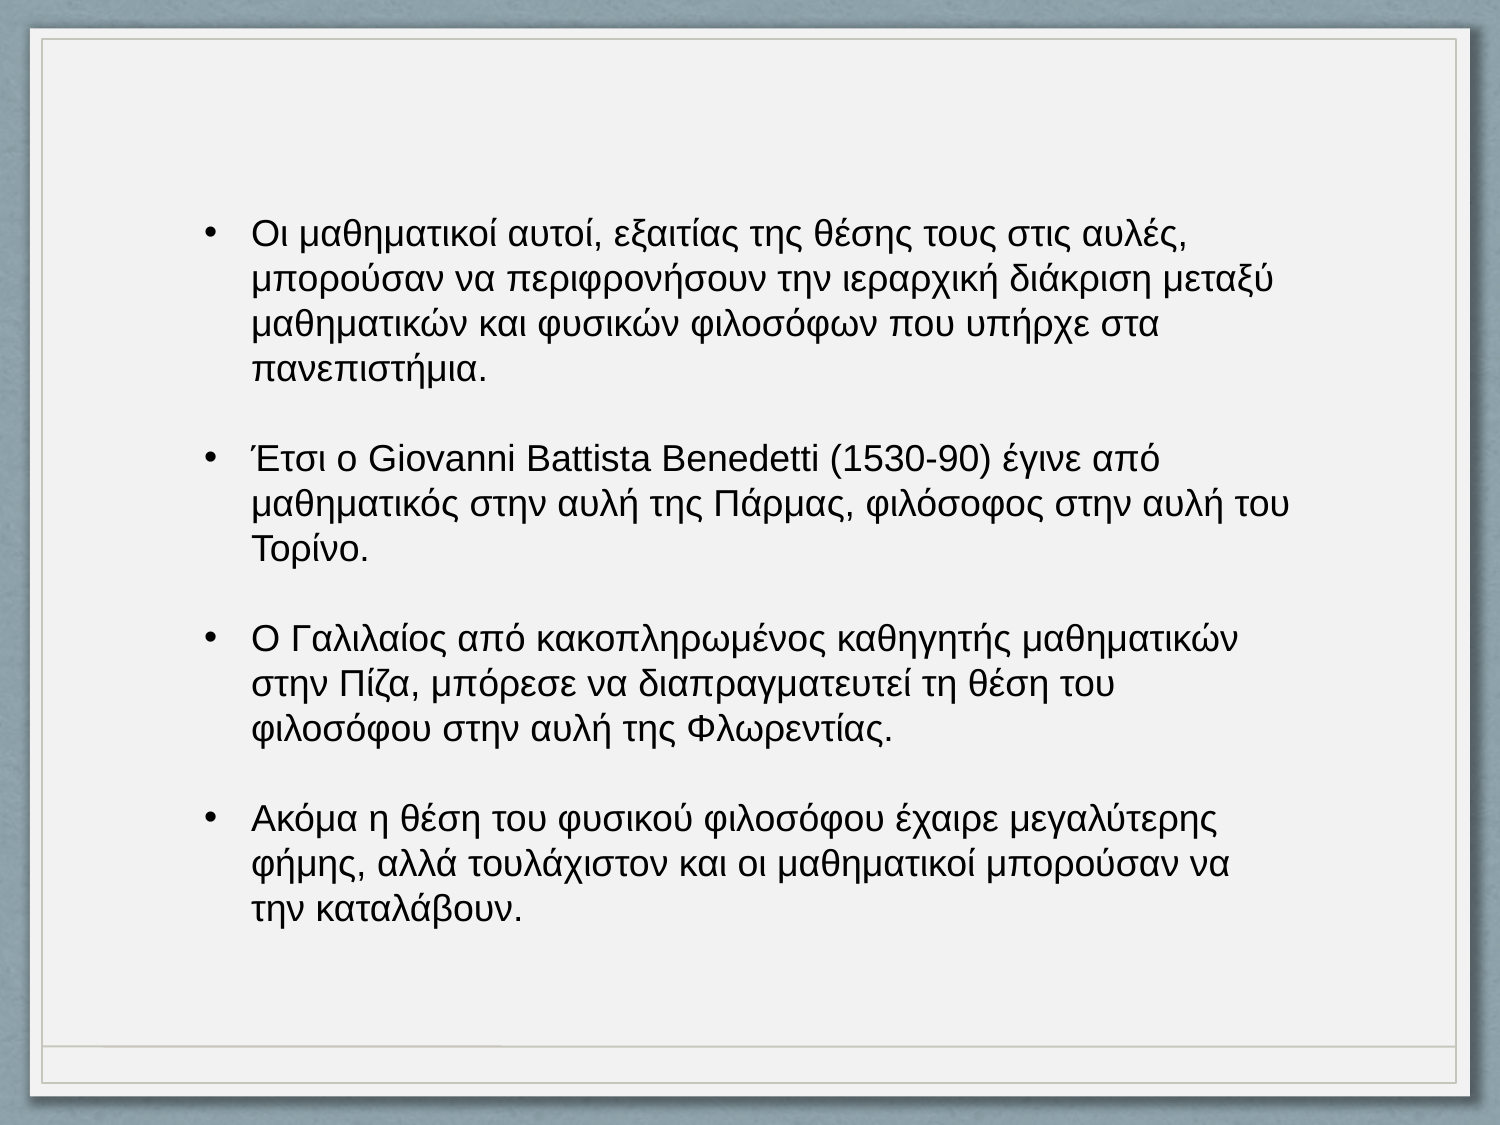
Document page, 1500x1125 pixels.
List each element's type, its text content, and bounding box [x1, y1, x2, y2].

text_box Οι μαθηματικοί αυτοί, εξαιτίας της θέσης τους στις αυλές, μπορούσαν να περιφρονήσουν την ιεραρχική διάκριση μεταξύ μαθηματικών και φυσικών φιλοσόφων που υπήρχε στα πανεπιστήμια. Έτσι ο Giovanni Battista Benedetti (1530-90) έγινε από μαθηματικός στην αυλή της Πάρμας, φιλόσοφος στην αυλή του Τορίνο. Ο Γαλιλαίος από κακοπληρωμένος καθηγητής μαθηματικών στην Πίζα, μπόρεσε να διαπραγματευτεί τη θέση του φιλοσόφου στην αυλή της Φλωρεντίας. Ακόμα η θέση του φυσικού φιλοσόφου έχαιρε μεγαλύτερης φήμης, αλλά τουλάχιστον και οι μαθηματικοί μπορούσαν να την καταλάβουν. [189, 201, 1310, 982]
